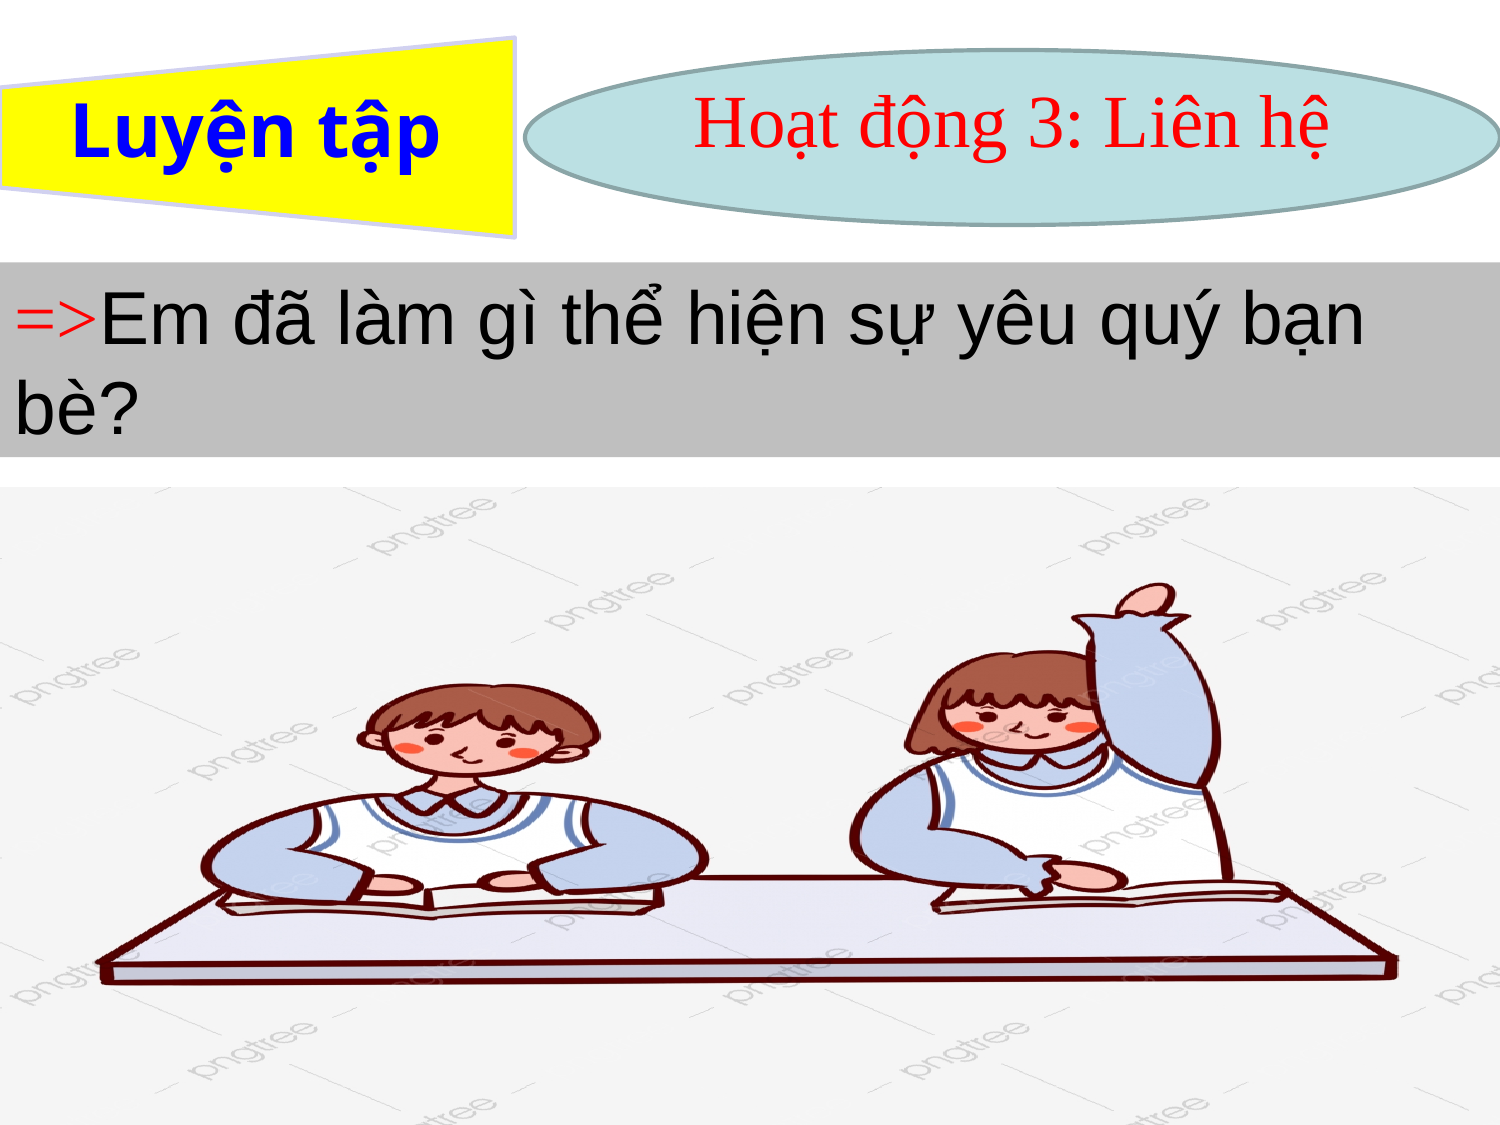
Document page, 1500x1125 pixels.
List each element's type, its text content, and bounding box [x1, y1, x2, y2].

text_box Luyện tập [0, 74, 750, 289]
picture [0, 487, 1500, 1125]
text_box [0, 0, 775, 74]
text_box Hoạt động 3: Liên hệ [664, 47, 1500, 228]
text_box =>Em đã làm gì thể hiện sự yêu quý bạn bè? [0, 262, 1500, 458]
